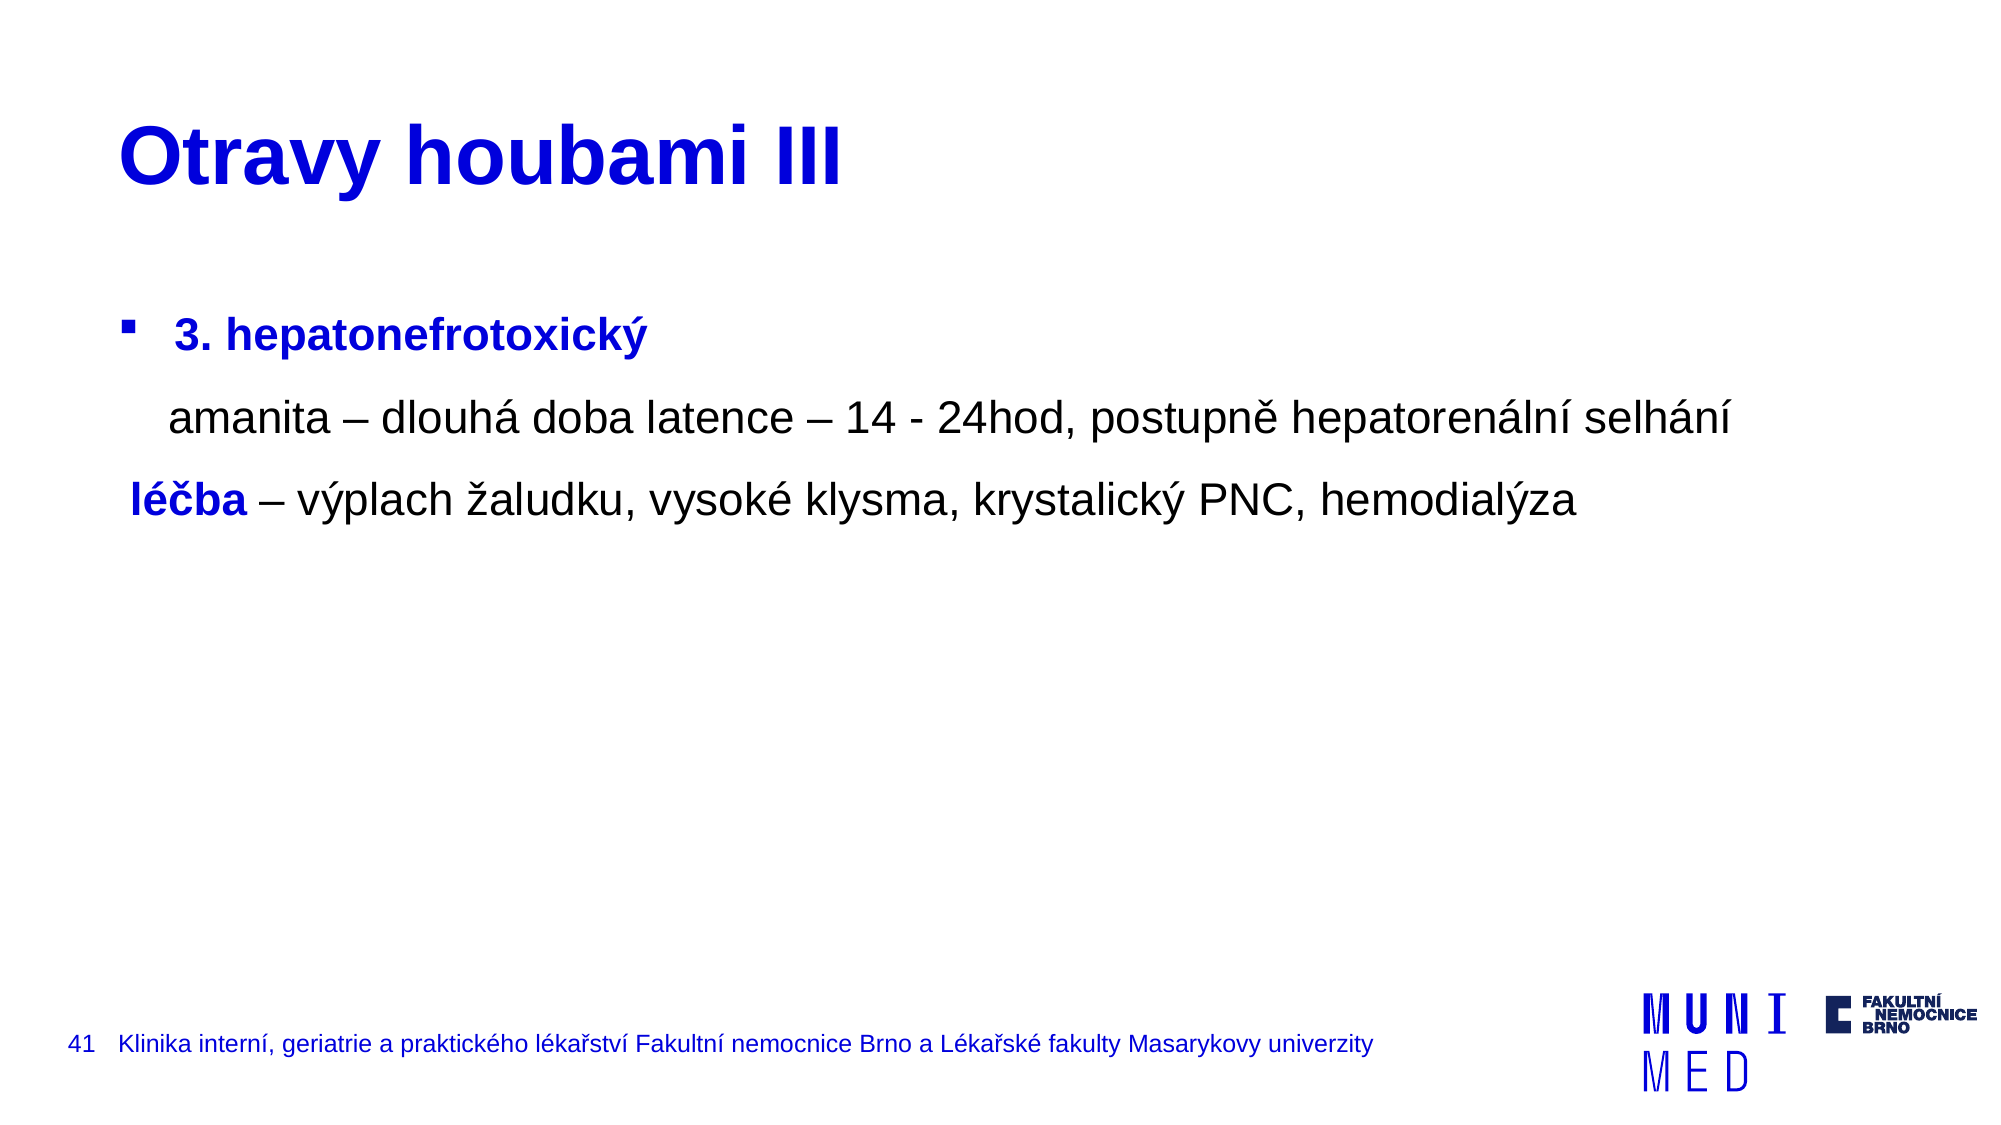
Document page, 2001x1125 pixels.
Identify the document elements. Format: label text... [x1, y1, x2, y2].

slide_number 41 [67, 1021, 110, 1063]
title Otravy houbami III [118, 118, 1883, 193]
list 3. hepatonefrotoxický amanita – dlouhá doba latence – 14 - 24hod, postupně hepatorenální selhání léčba – výplach žaludku, vysoké klysma, krystalický PNC, hemodialýza [118, 277, 1883, 957]
footer Klinika interní, geriatrie a praktického lékařství Fakultní nemocnice Brno a Lékařské fakulty Masarykovy univerzity [118, 1021, 1418, 1063]
